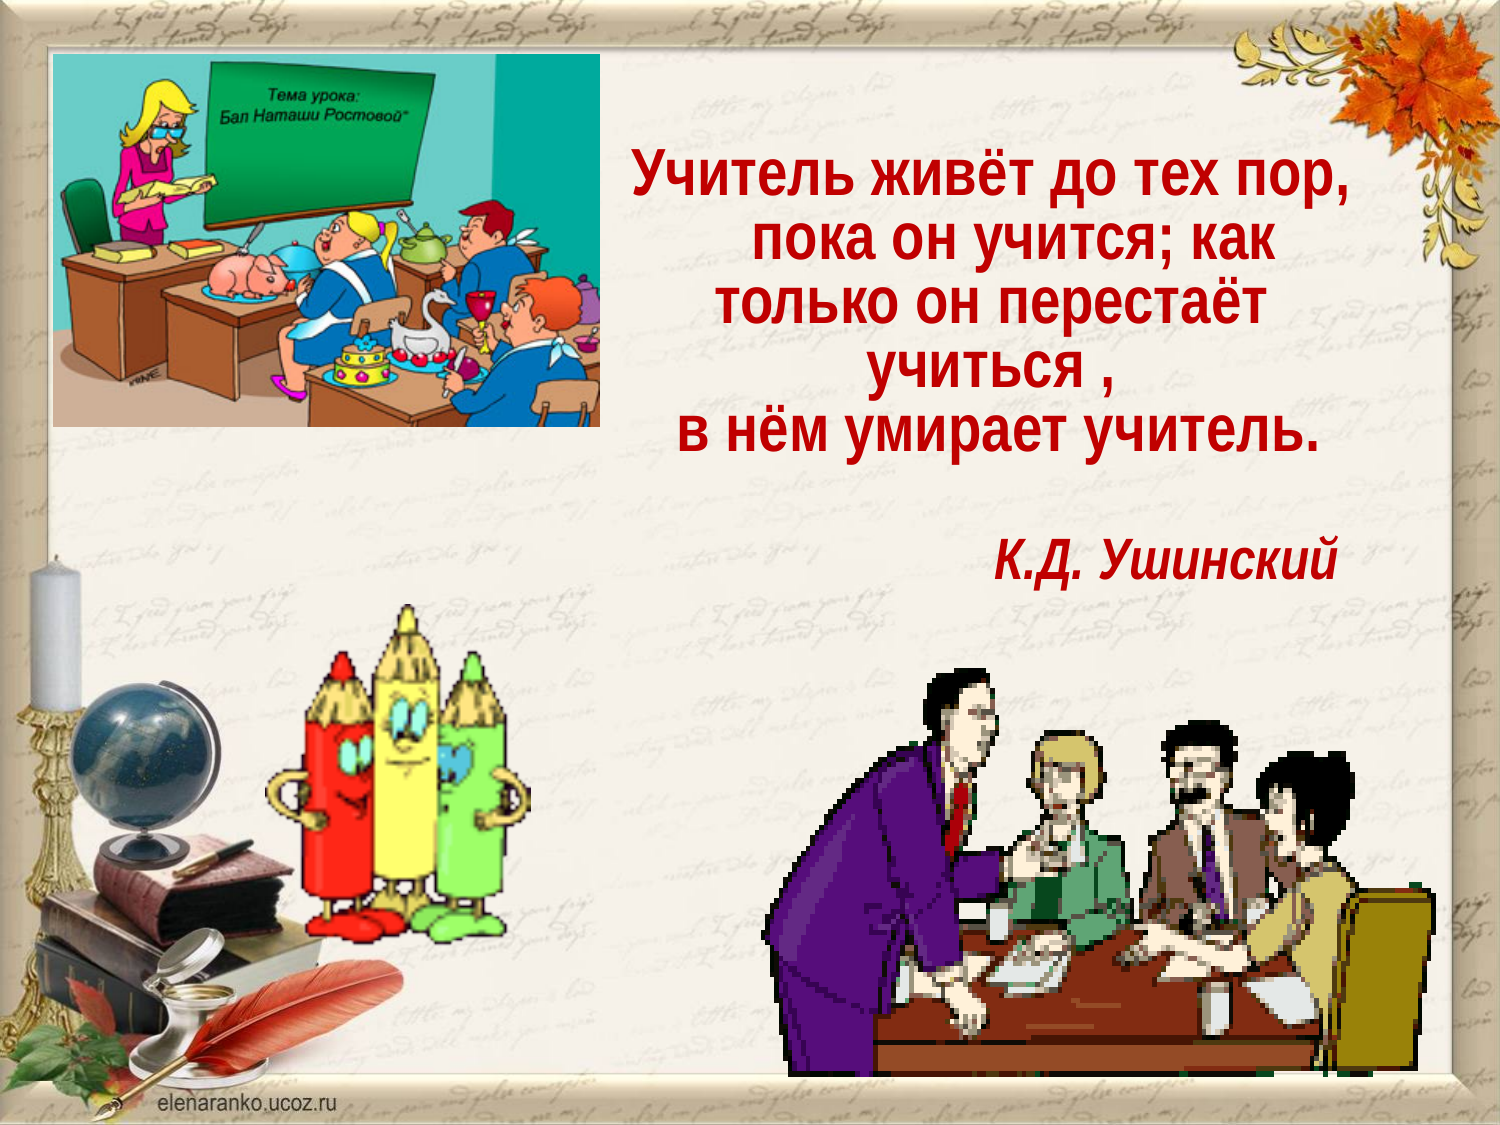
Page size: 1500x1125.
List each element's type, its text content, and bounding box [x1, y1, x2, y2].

picture [0, 0, 1500, 1125]
text_box Учитель живёт до тех пор, пока он учится; как только он перестаёт учиться , в нём умирает учитель. К.Д. Ушинский [616, 137, 1367, 600]
